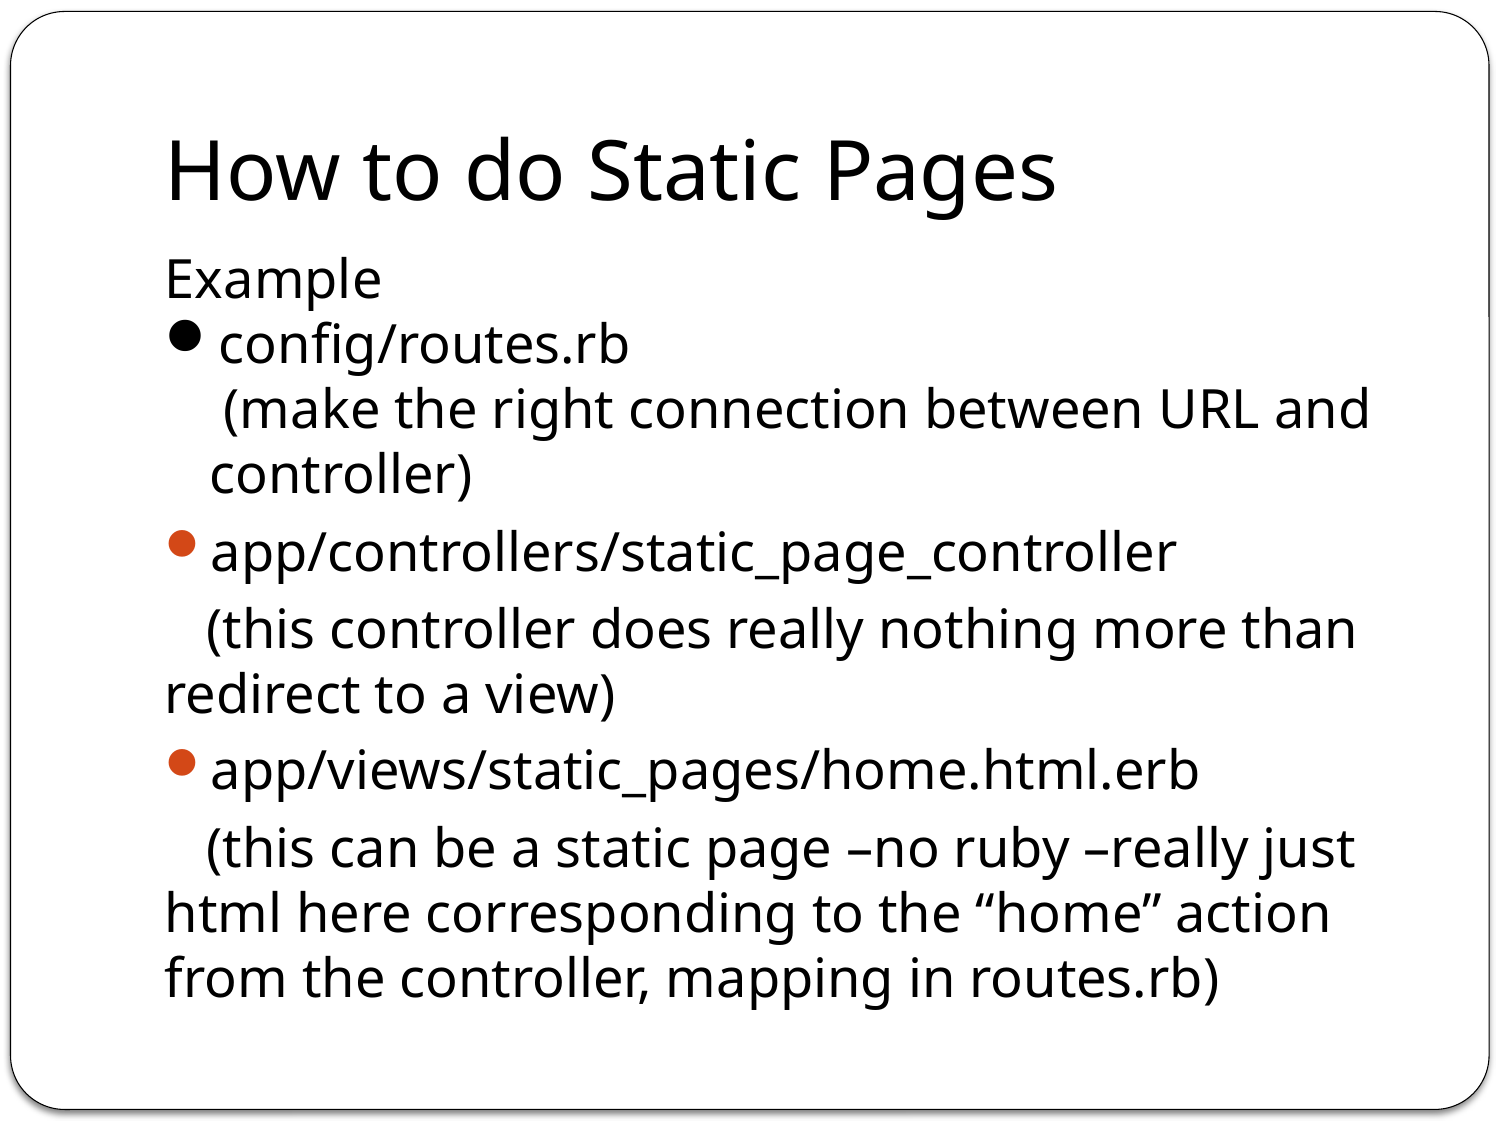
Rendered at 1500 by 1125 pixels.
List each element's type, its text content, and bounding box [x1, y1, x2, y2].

title How to do Static Pages [150, 45, 1425, 233]
list Example config/routes.rb (make the right connection between URL and controller) app/controllers/static_page_controller (this controller does really nothing more than redirect to a view) app/views/static_pages/home.html.erb (this can be a static page –no ruby –really just html here corresponding to the “home” action from the controller, mapping in routes.rb) [150, 237, 1425, 988]
